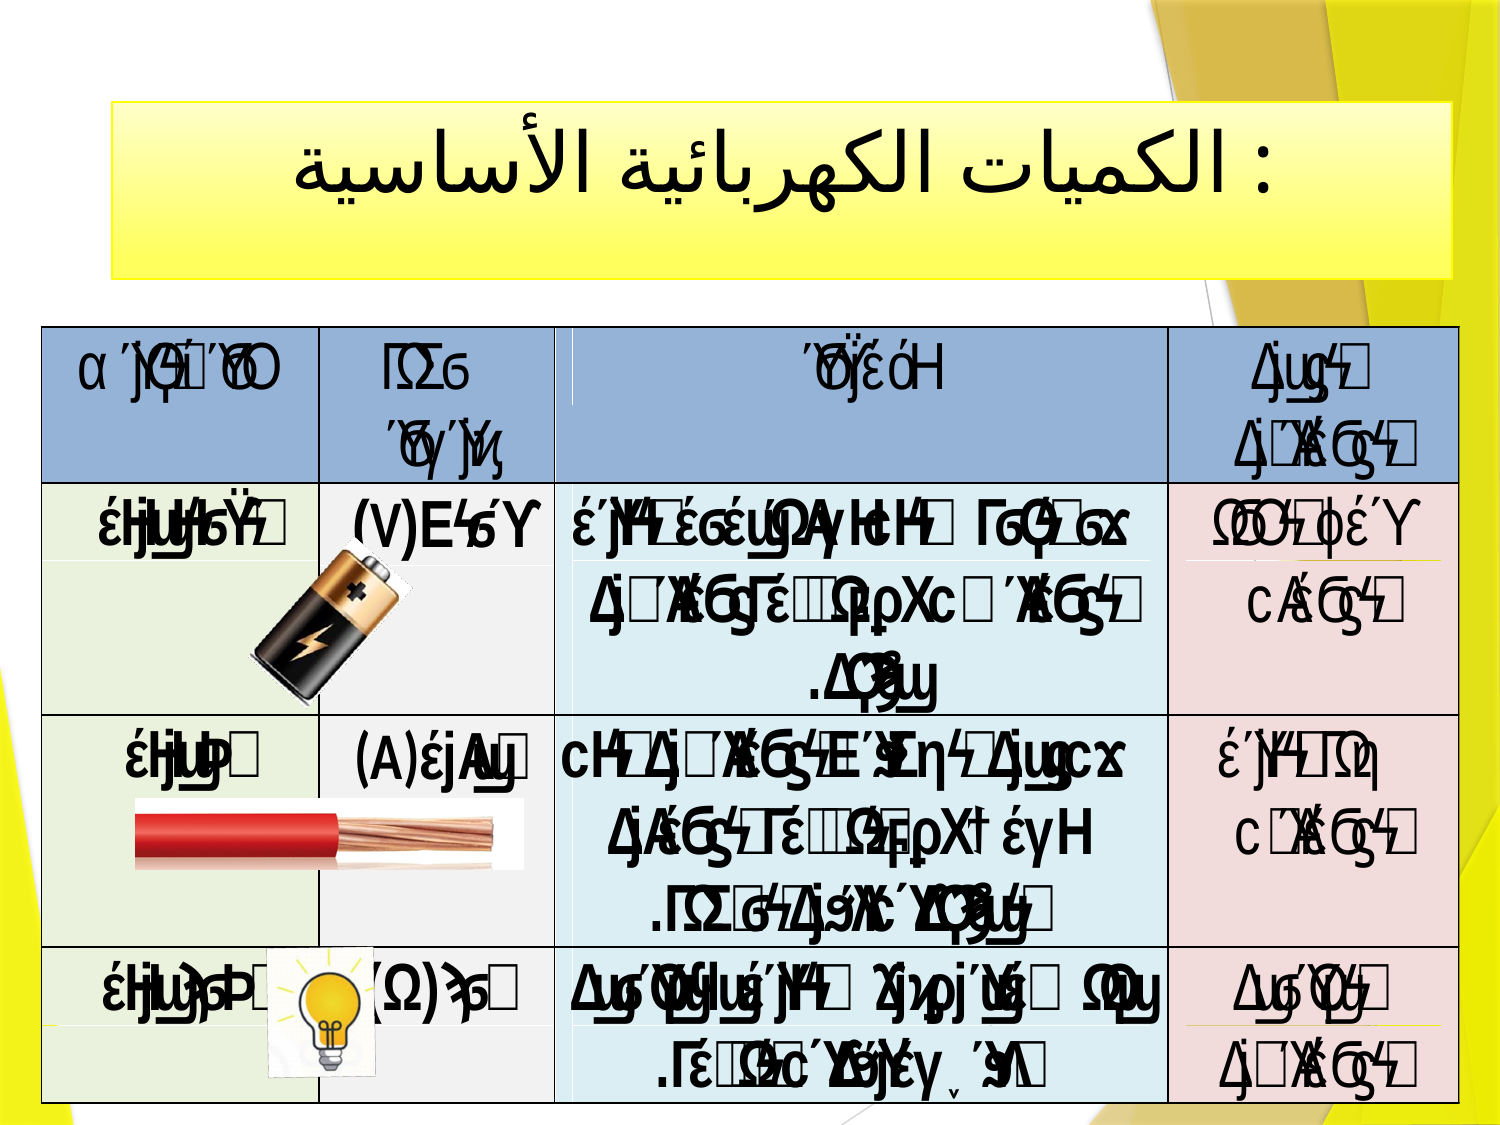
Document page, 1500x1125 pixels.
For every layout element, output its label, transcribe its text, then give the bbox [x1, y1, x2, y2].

picture [236, 926, 406, 1097]
title الكميات الكهربائية الأساسية : [111, 101, 1453, 280]
picture [135, 798, 525, 871]
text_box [40, 325, 1460, 1125]
picture [246, 534, 413, 710]
